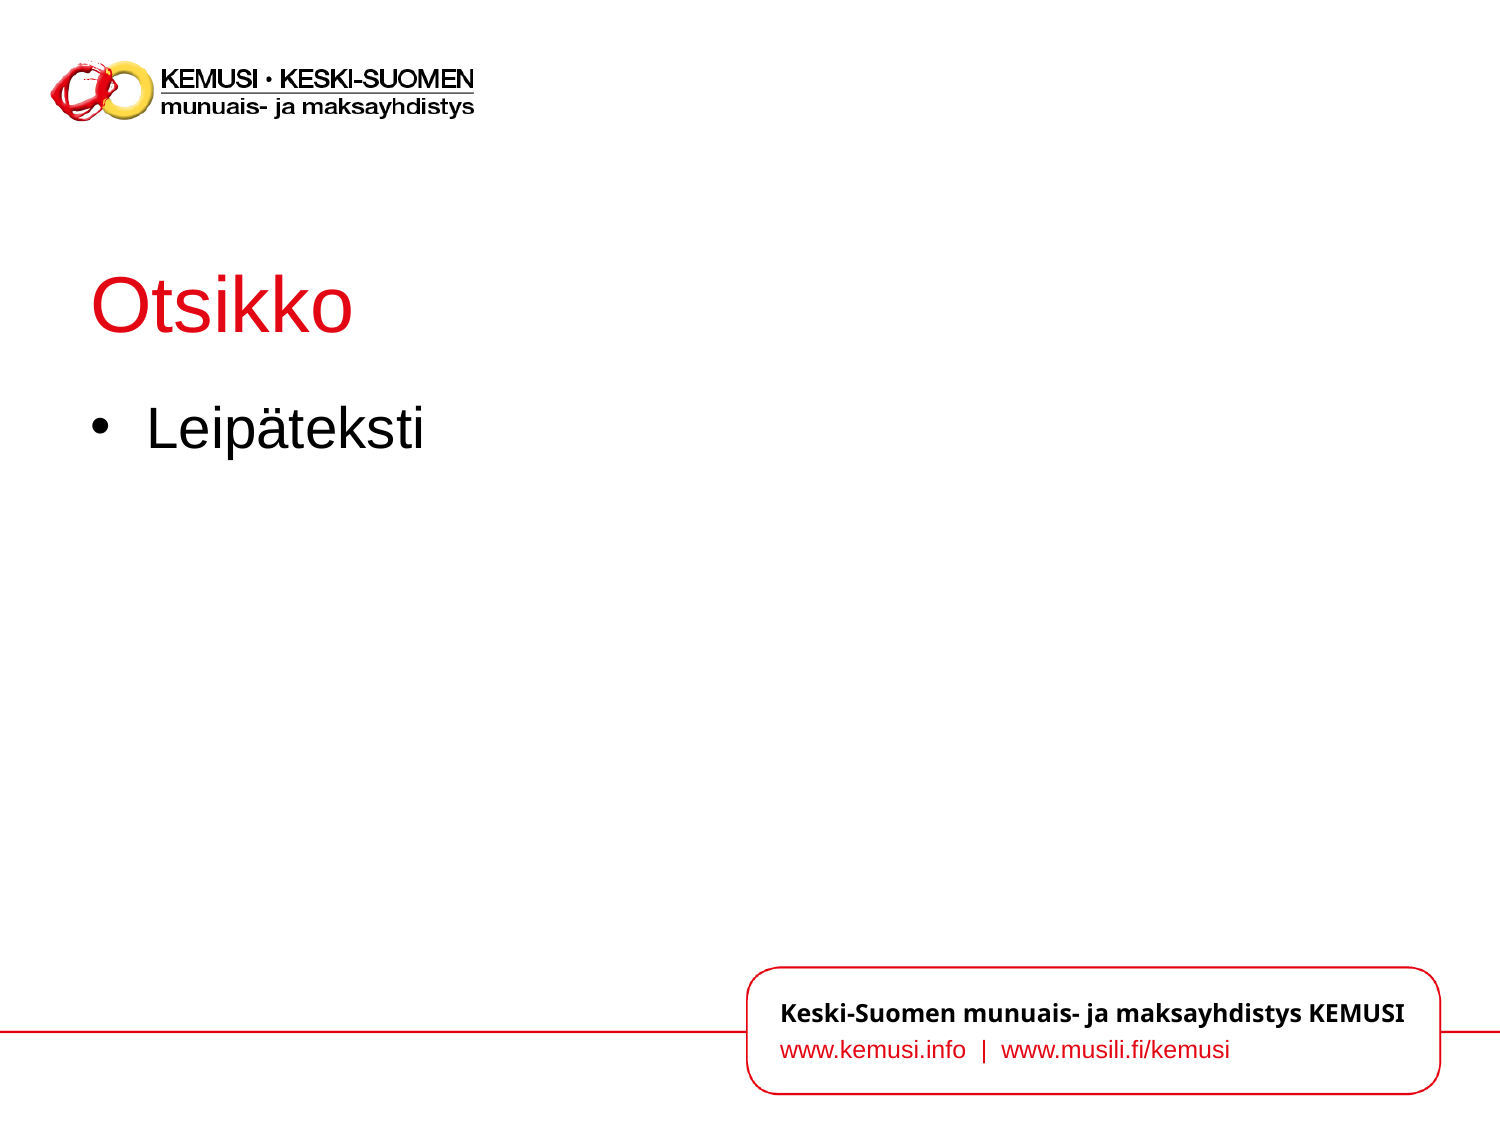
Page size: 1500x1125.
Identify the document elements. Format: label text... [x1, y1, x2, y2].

list Leipäteksti [75, 382, 1425, 943]
title Otsikko [75, 207, 1425, 382]
picture [34, 46, 492, 136]
picture [0, 956, 1500, 1105]
text_box Keski-Suomen munuais- ja maksayhdistys KEMUSI www.kemusi.info | www.musili.fi/kemusi [780, 990, 1413, 1072]
